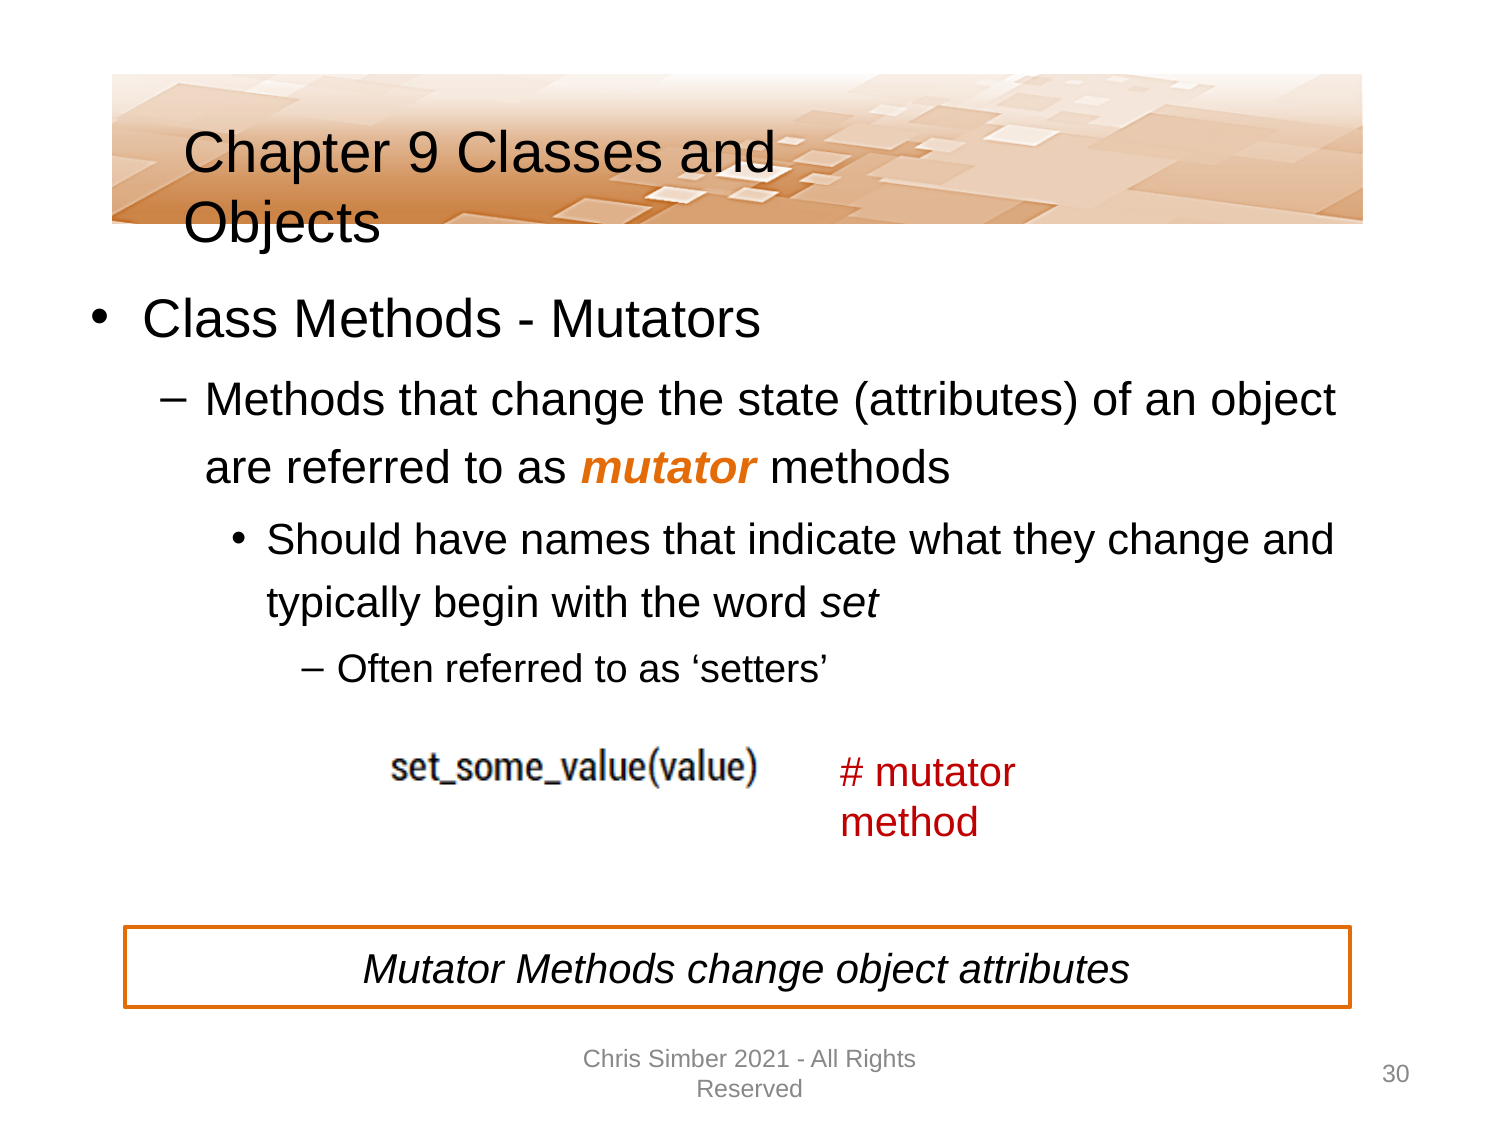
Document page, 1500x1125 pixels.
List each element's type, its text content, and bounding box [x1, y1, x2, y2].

text_box Mutator Methods change object attributes [125, 927, 1350, 1007]
footer Chris Simber 2021 - All Rights Reserved [512, 1042, 988, 1103]
picture [374, 737, 778, 813]
list Class Methods - Mutators Methods that change the state (attributes) of an object are referred to as mutator methods Should have names that indicate what they change and typically begin with the word set Often referred to as ‘setters’ [75, 262, 1400, 700]
slide_number ‹#› [1074, 1042, 1425, 1103]
text_box # mutator method [824, 737, 1171, 853]
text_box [112, 74, 1363, 224]
